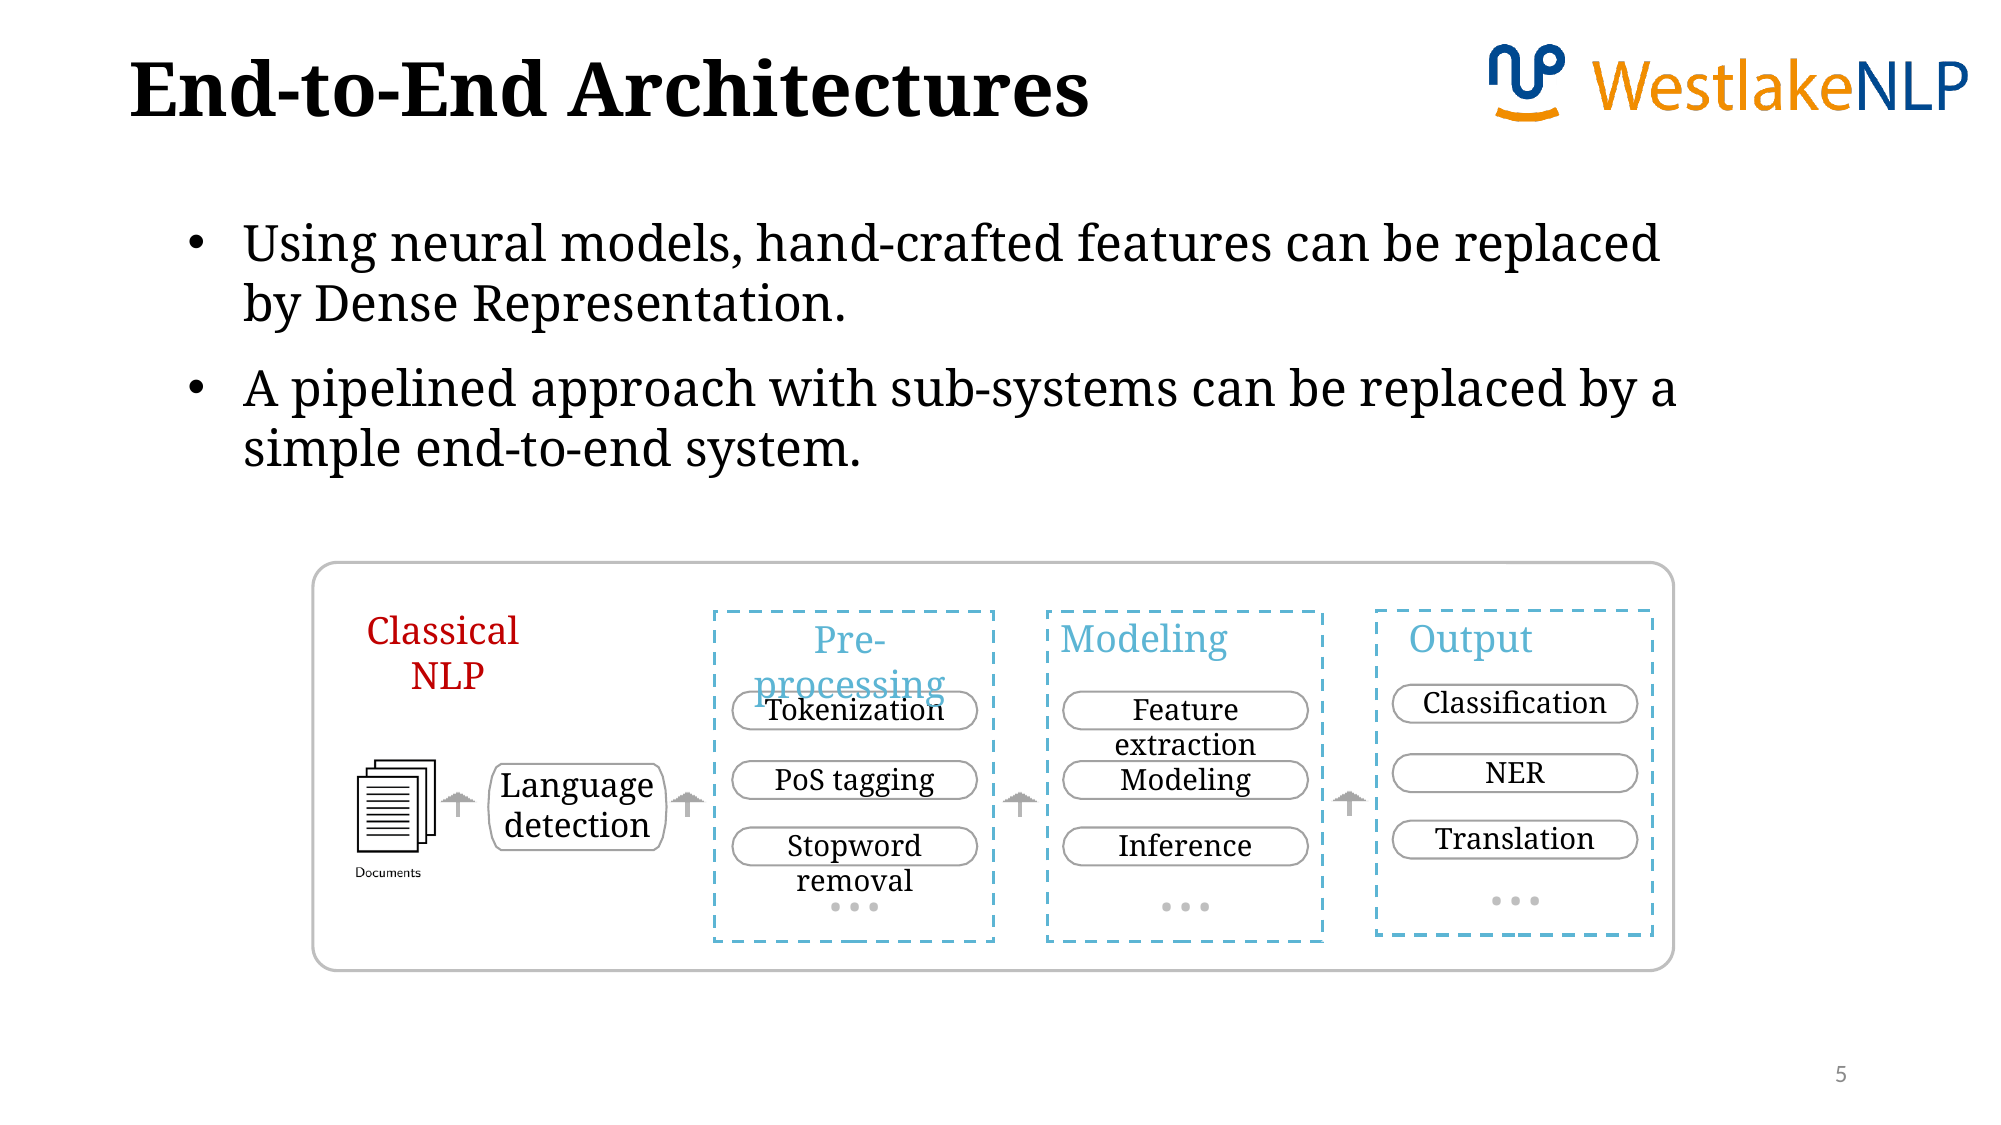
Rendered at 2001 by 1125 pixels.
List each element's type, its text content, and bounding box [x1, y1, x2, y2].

picture [1459, 0, 2000, 170]
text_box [312, 562, 1674, 971]
text_box End-to-End Architectures [115, 34, 1326, 140]
slide_number 5 [1412, 1042, 1863, 1103]
text_box Using neural models, hand-crafted features can be replaced by Dense Representation. A pipelined approach with sub-systems can be replaced by a simple end-to-end system. [172, 203, 1740, 484]
